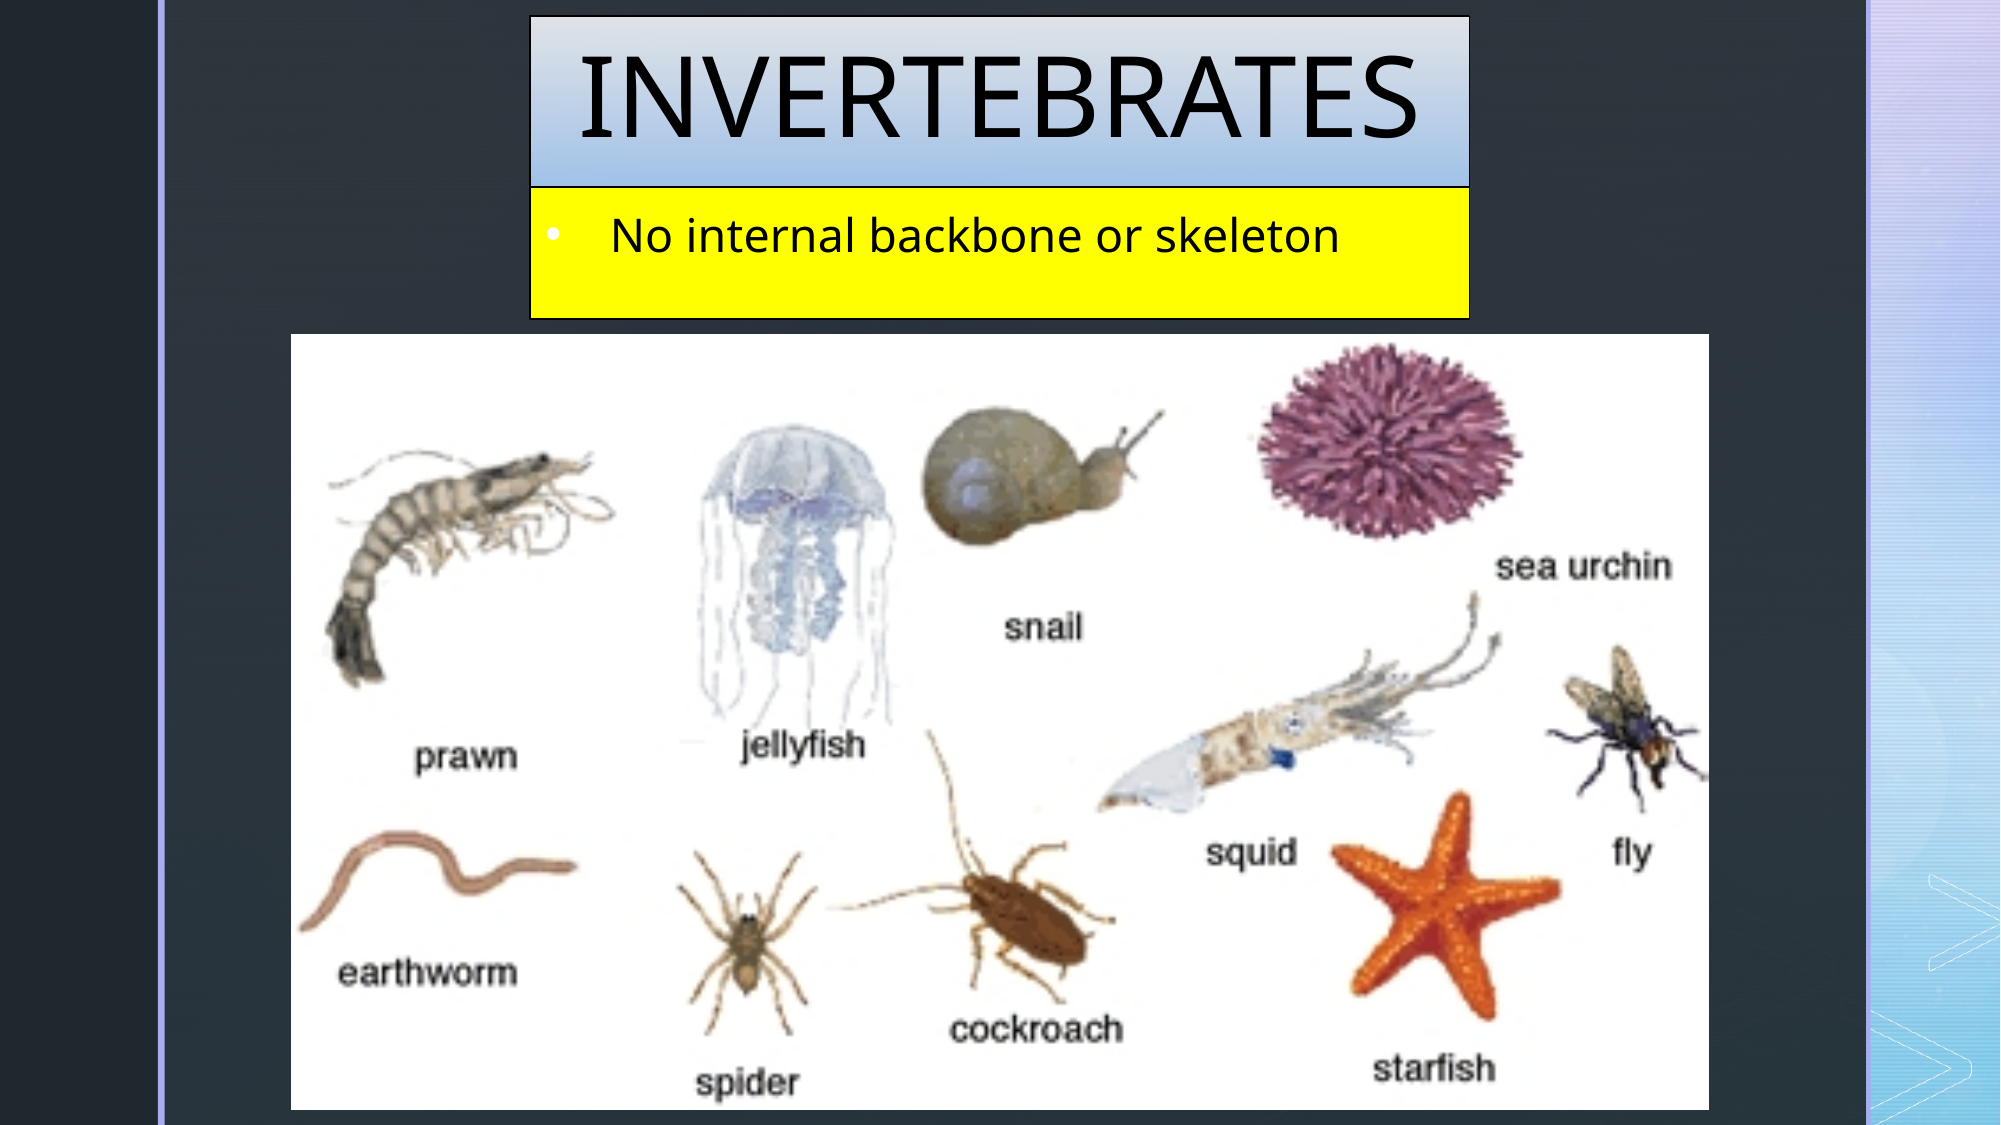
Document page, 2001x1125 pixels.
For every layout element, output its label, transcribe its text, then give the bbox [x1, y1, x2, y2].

picture [291, 334, 1709, 1110]
picture [1871, 0, 2001, 1125]
text_box invertebrates [529, 15, 1470, 188]
text_box No internal backbone or skeleton [529, 188, 1470, 320]
